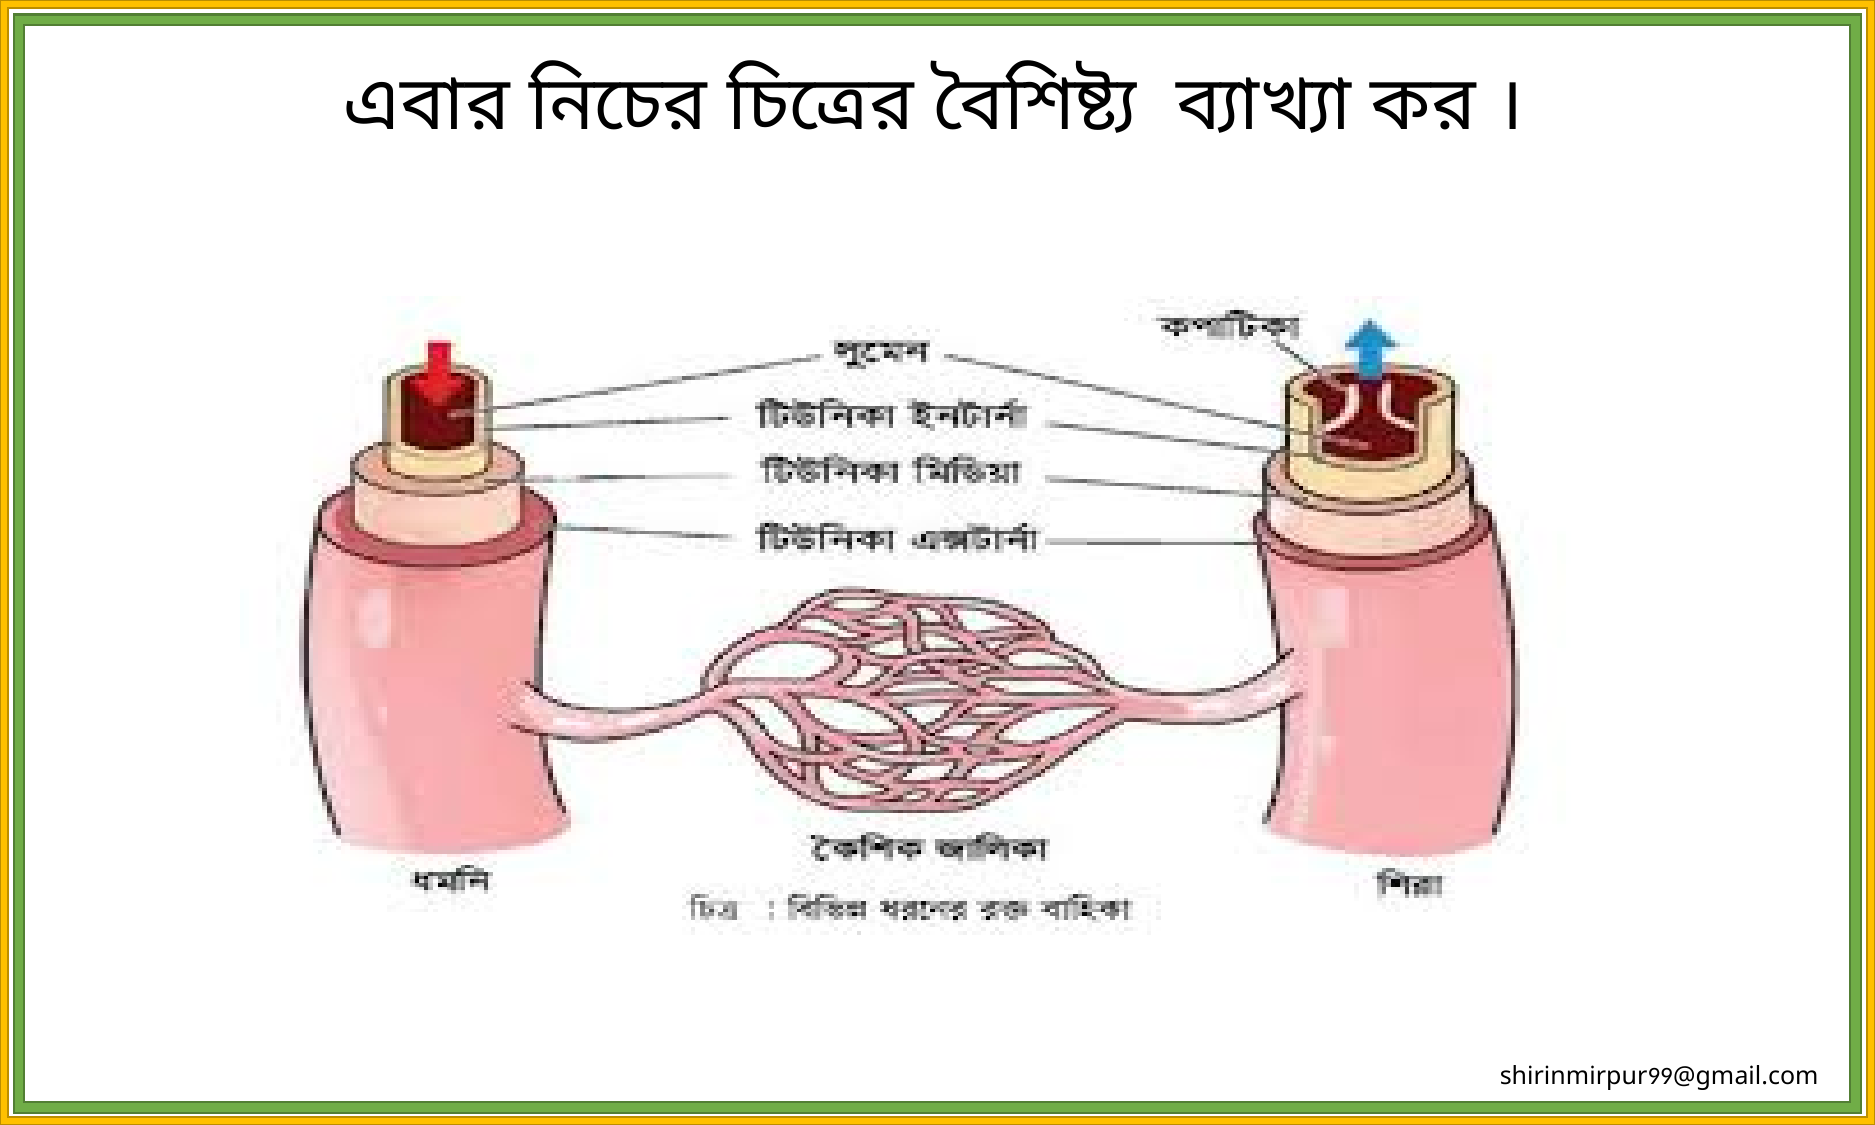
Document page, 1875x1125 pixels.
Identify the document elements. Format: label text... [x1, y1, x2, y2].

picture [240, 296, 1571, 935]
text_box এবার নিচের চিত্রের বৈশিষ্ট্য ব্যাখ্যা কর । [0, 47, 1875, 153]
